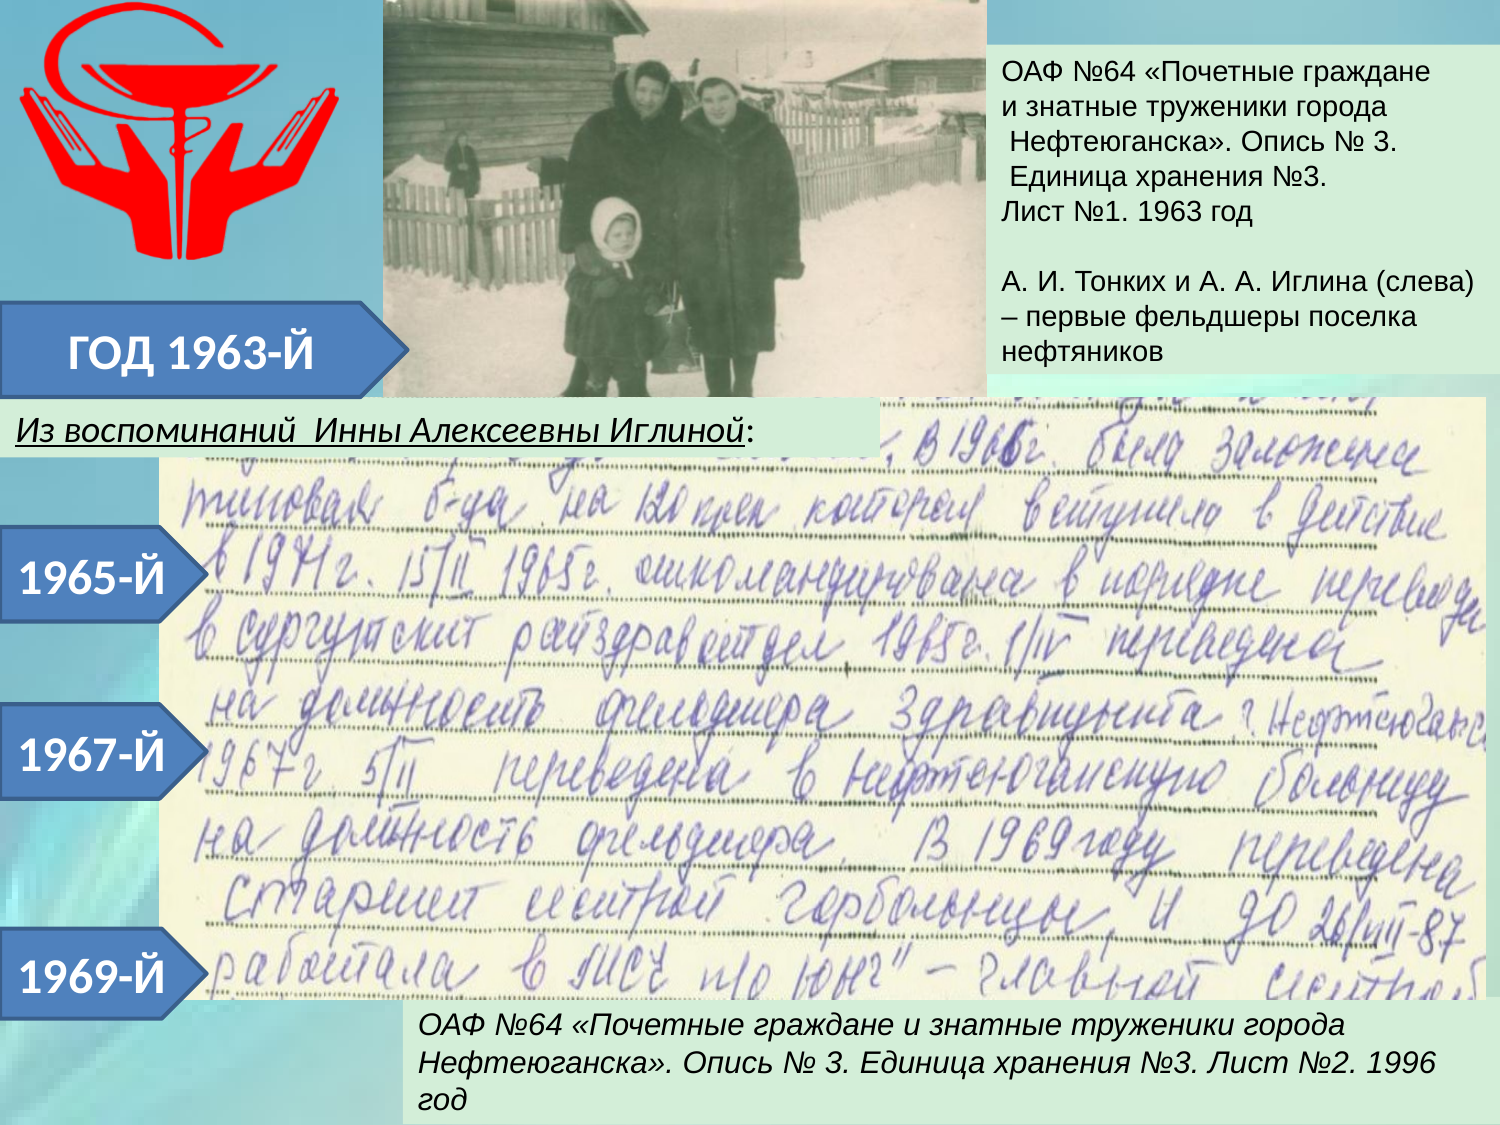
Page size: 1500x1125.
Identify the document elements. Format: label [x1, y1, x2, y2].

list [17, 0, 339, 260]
picture [0, 0, 1500, 1125]
